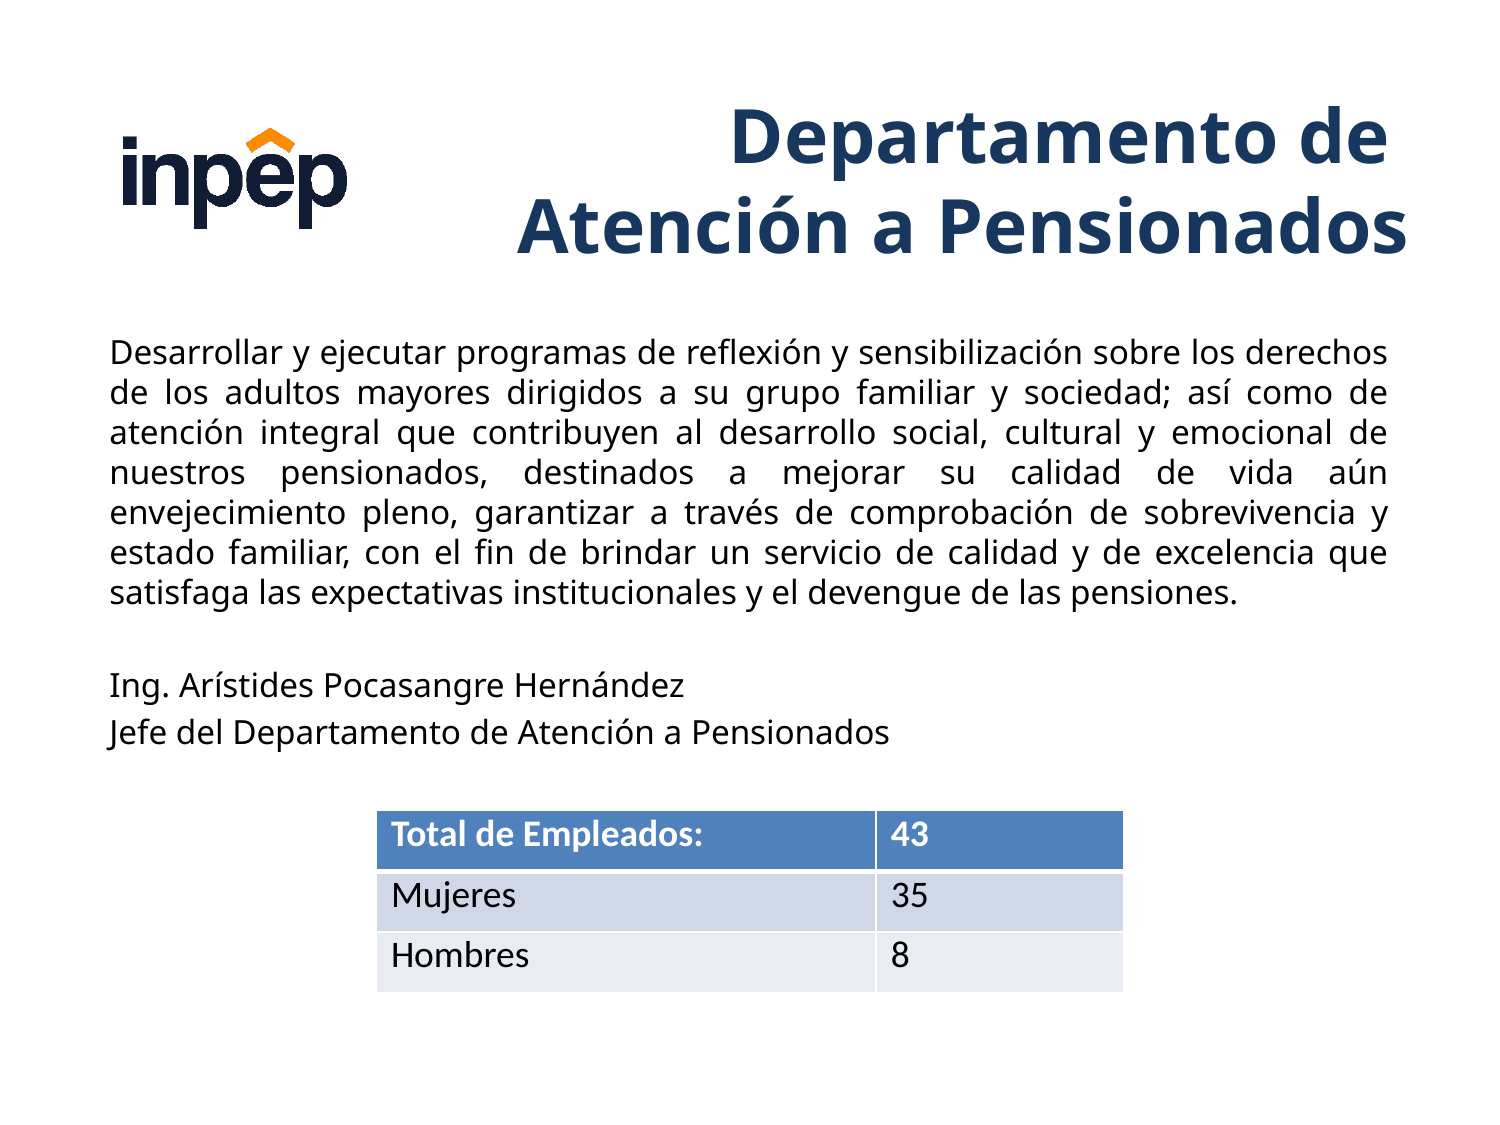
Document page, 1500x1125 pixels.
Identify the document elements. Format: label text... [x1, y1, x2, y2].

picture [123, 127, 347, 229]
table_header Total de Empleados: [377, 811, 875, 869]
title Departamento de Atención a Pensionados [75, 84, 1425, 272]
list Desarrollar y ejecutar programas de reflexión y sensibilización sobre los derechos de los adultos mayores dirigidos a su grupo familiar y sociedad; así como de atención integral que contribuyen al desarrollo social, cultural y emocional de nuestros pensionados, destinados a mejorar su calidad de vida aún envejecimiento pleno, garantizar a través de comprobación de sobrevivencia y estado familiar, con el fin de brindar un servicio de calidad y de excelencia que satisfaga las expectativas institucionales y el devengue de las pensiones. Ing. Arístides Pocasangre Hernández Jefe del Departamento de Atención a Pensionados [94, 324, 1406, 754]
table_cell Mujeres [377, 874, 875, 931]
table_cell Hombres [377, 933, 875, 992]
table_header 43 [877, 811, 1123, 869]
table_cell 35 [877, 874, 1123, 931]
table_cell 8 [877, 933, 1123, 992]
